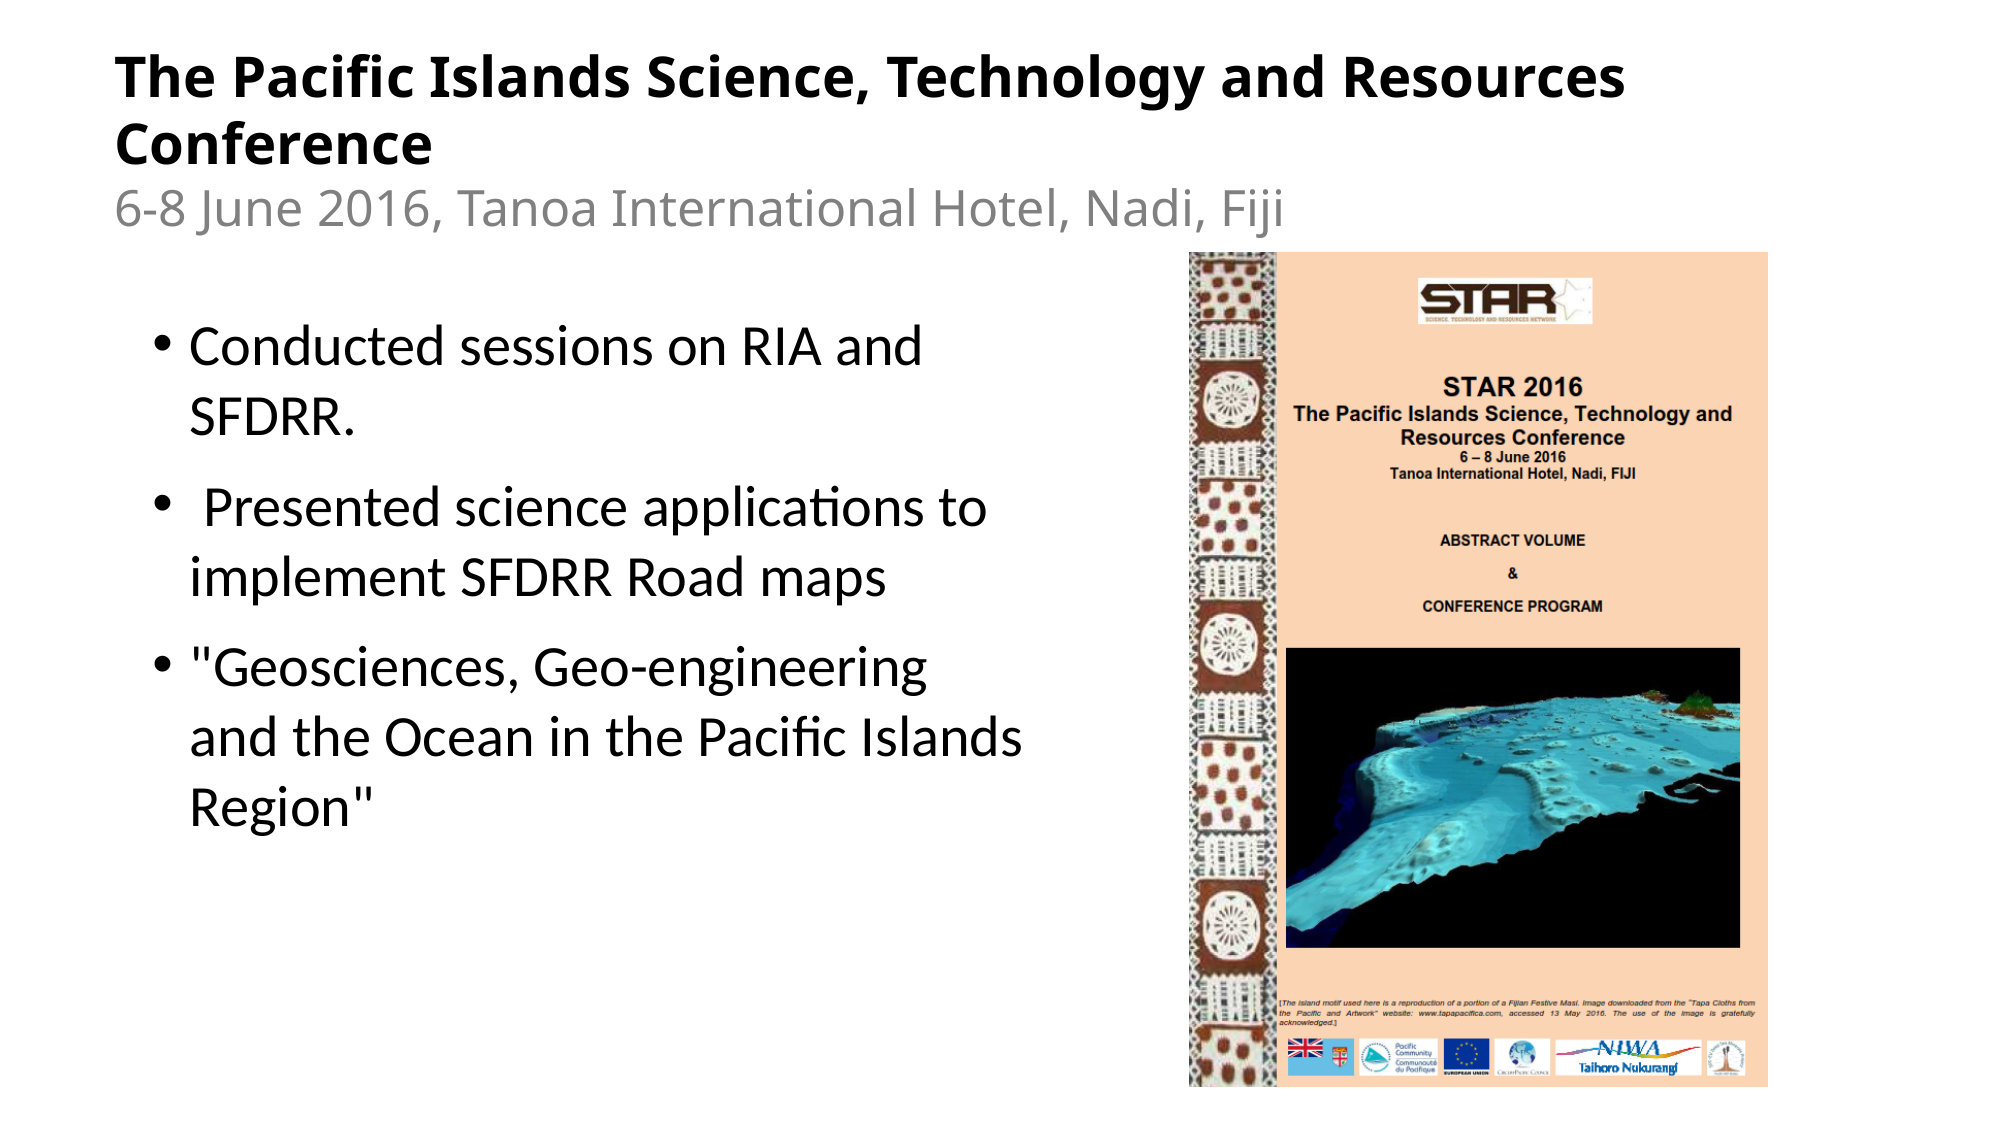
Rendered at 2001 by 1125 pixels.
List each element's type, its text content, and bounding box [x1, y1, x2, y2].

picture [1189, 252, 1768, 1087]
title The Pacific Islands Science, Technology and Resources Conference 6-8 June 2016, Tanoa International Hotel, Nadi, Fiji [99, 59, 1954, 278]
list Conducted sessions on RIA and SFDRR. Presented science applications to implement SFDRR Road maps "Geosciences, Geo-engineering and the Ocean in the Pacific Islands Region" [137, 299, 1042, 1014]
